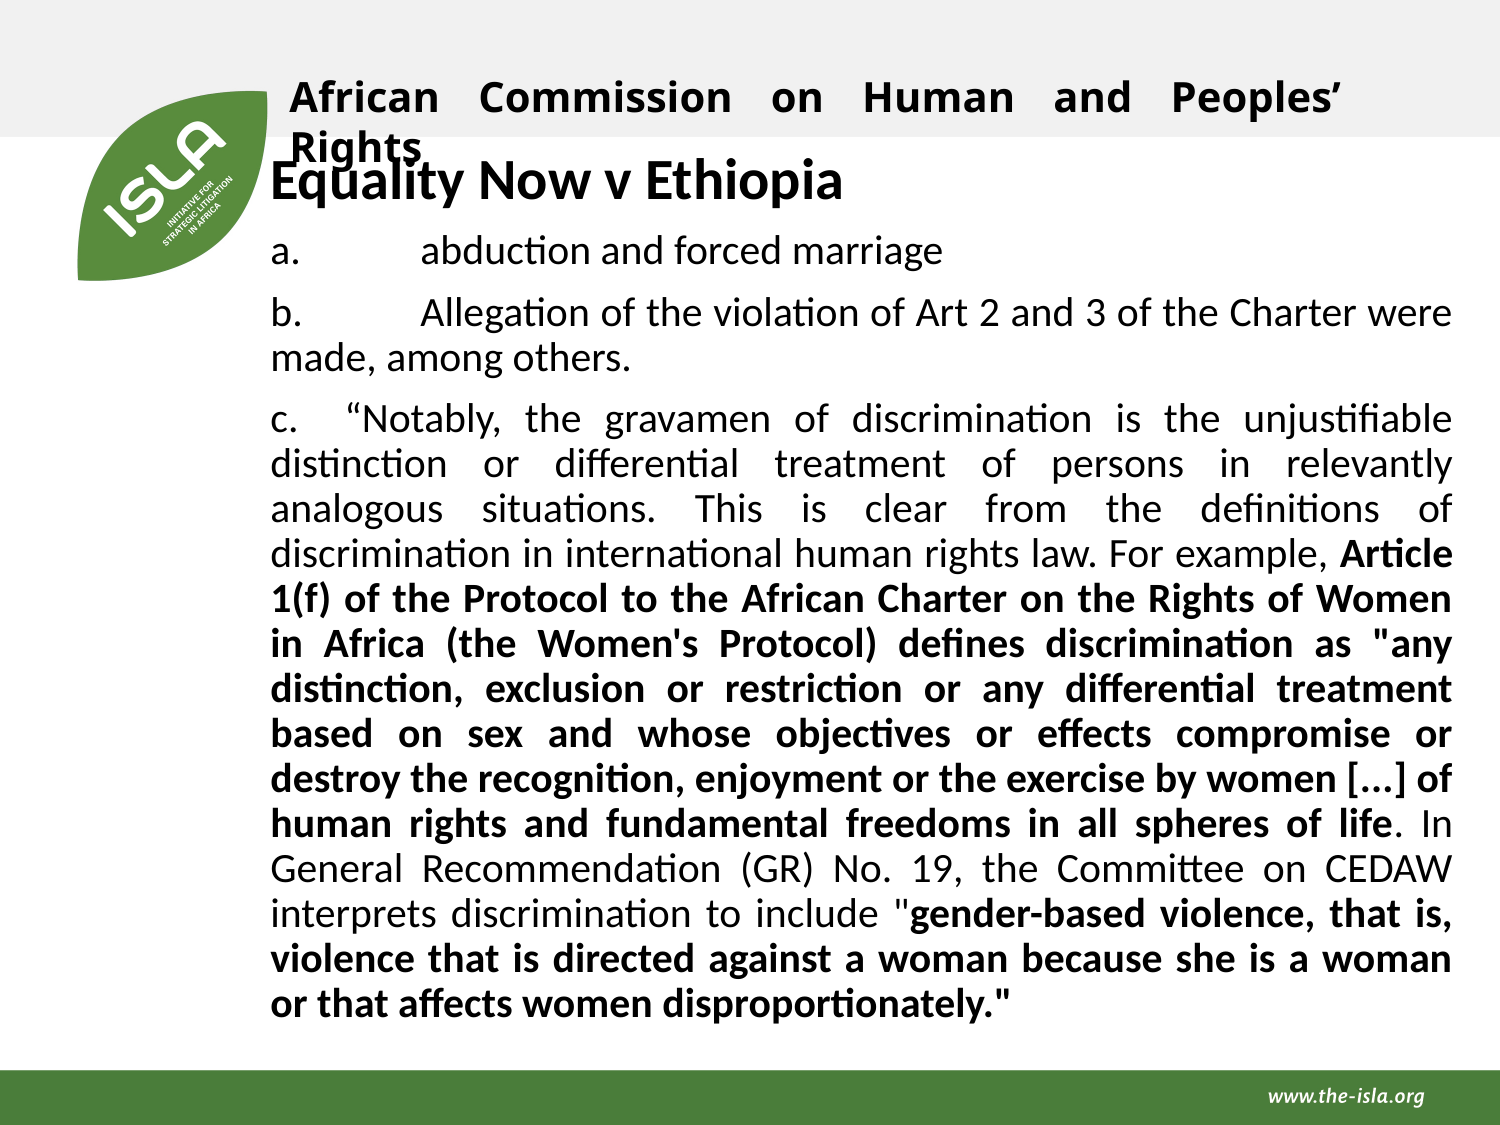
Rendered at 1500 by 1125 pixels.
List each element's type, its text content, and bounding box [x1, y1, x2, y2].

text_box Equality Now v Ethiopia a. abduction and forced marriage b. Allegation of the violation of Art 2 and 3 of the Charter were made, among others. c. “Notably, the gravamen of discrimination is the unjustifiable distinction or differential treatment of persons in relevantly analogous situations. This is clear from the definitions of discrimination in international human rights law. For example, Article 1(f) of the Protocol to the African Charter on the Rights of Women in Africa (the Women's Protocol) defines discrimination as "any distinction, exclusion or restriction or any differential treatment based on sex and whose objectives or effects compromise or destroy the recognition, enjoyment or the exercise by women [...] of human rights and fundamental freedoms in all spheres of life. In General Recommendation (GR) No. 19, the Committee on CEDAW interprets discrimination to include "gender-based violence, that is, violence that is directed against a woman because she is a woman or that affects women disproportionately." [255, 141, 1469, 1121]
picture [0, 0, 1500, 1125]
text_box African Commission on Human and Peoples’ Rights [274, 63, 1357, 141]
